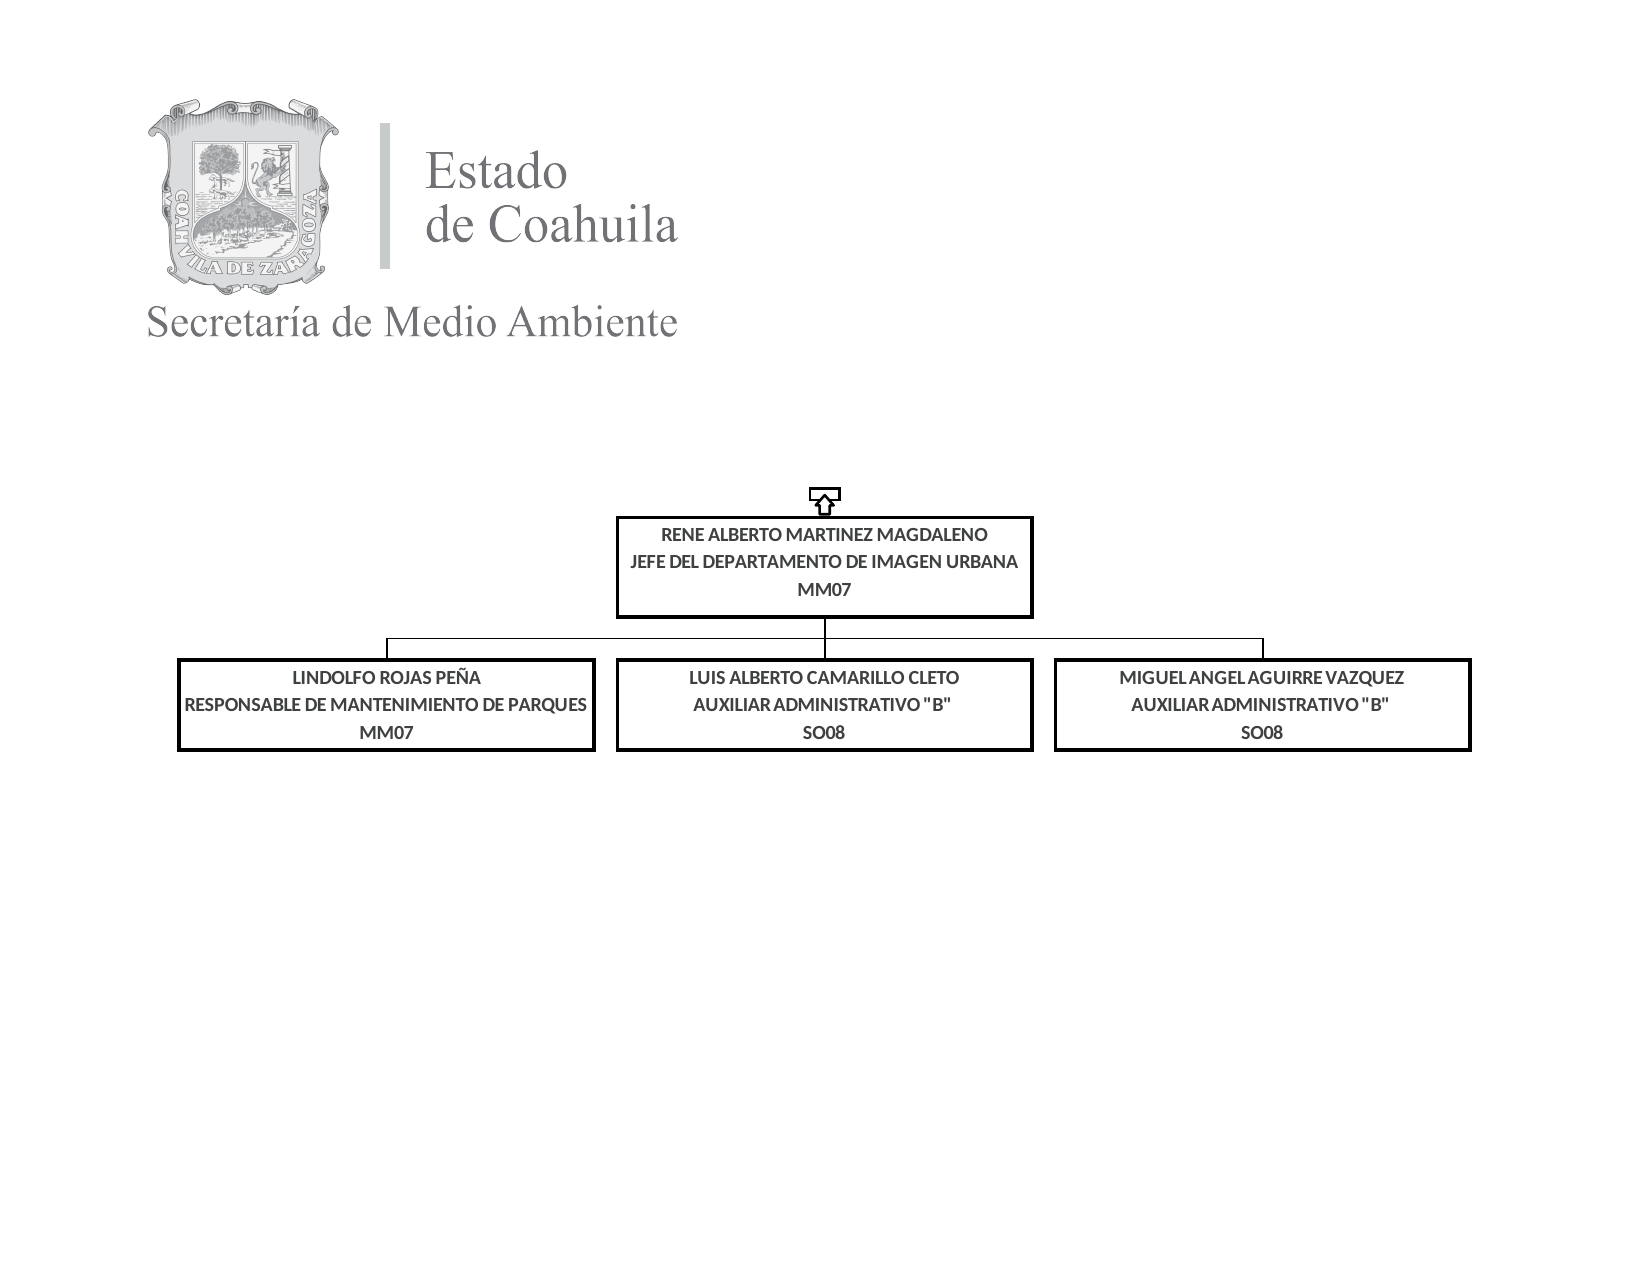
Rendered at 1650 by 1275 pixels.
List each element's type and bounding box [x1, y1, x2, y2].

picture [74, 99, 1576, 1097]
